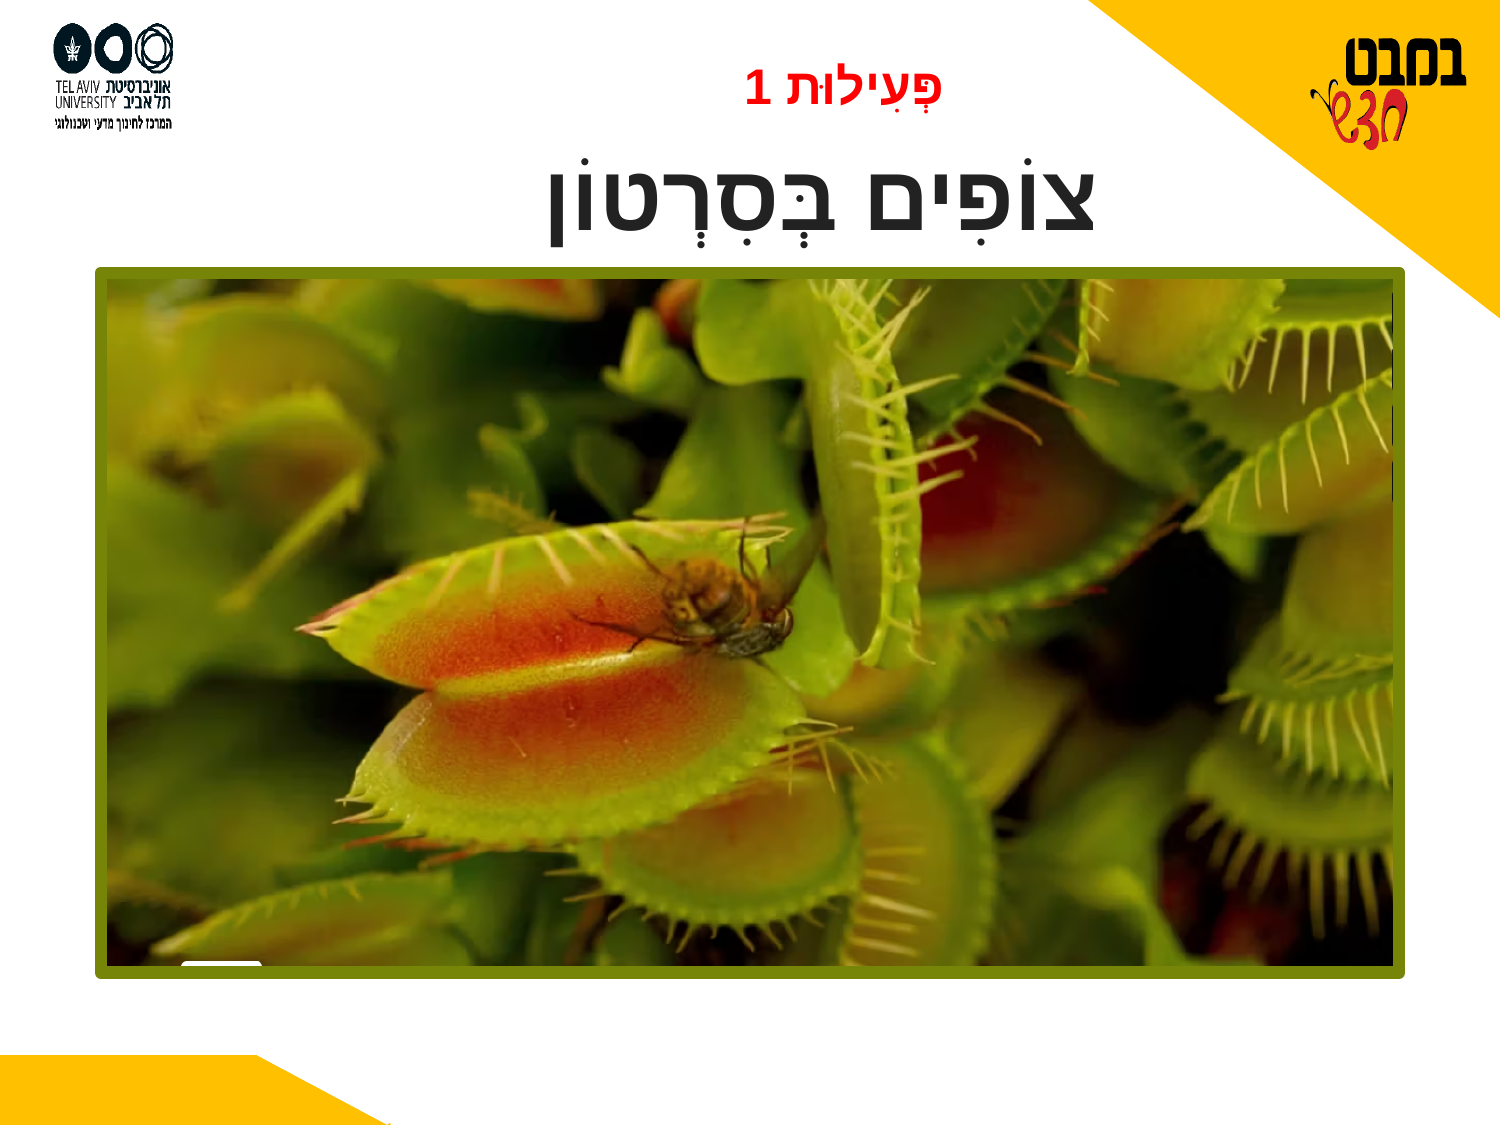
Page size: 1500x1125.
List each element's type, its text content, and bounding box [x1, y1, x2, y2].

text_box צוֹפִים בְּסִרְטוֹן [43, 115, 1113, 257]
picture [52, 16, 174, 115]
text_box פְּעִילוּת 1 [512, 37, 1176, 122]
picture [107, 279, 1393, 967]
picture [1309, 37, 1467, 151]
